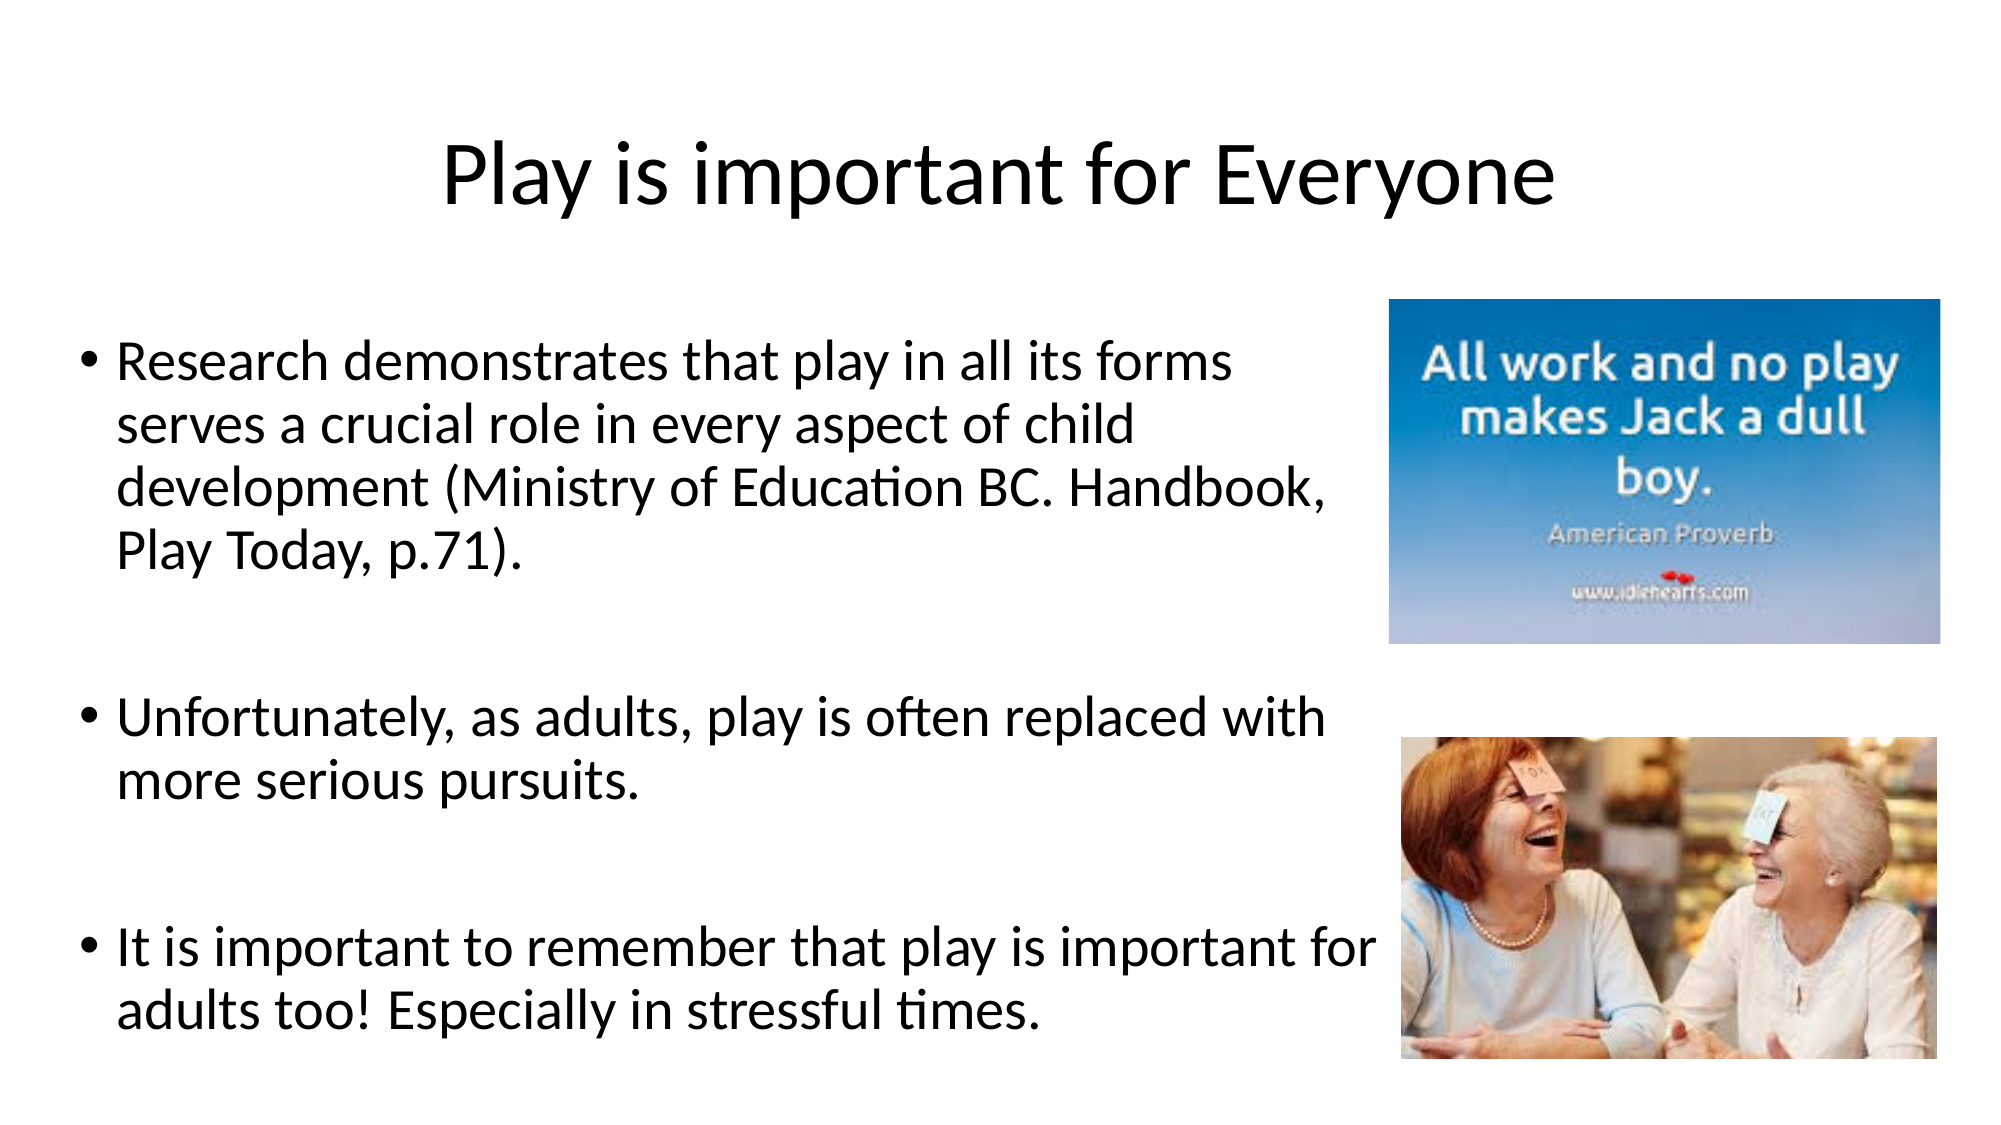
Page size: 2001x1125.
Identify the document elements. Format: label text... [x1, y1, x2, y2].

picture [1388, 379, 1401, 386]
picture [1540, 386, 1548, 392]
list Research demonstrates that play in all its forms serves a crucial role in every aspect of child development (Ministry of Education BC. Handbook, Play Today, p.71). Unfortunately, as adults, play is often replaced with more serious pursuits. It is important to remember that play is important for adults too! Especially in stressful times. [64, 232, 1411, 1069]
picture [1388, 299, 1941, 644]
title Play is important for Everyone [137, 66, 1863, 285]
picture [1600, 392, 1610, 399]
picture [1524, 387, 1533, 395]
picture [1401, 736, 1937, 1059]
